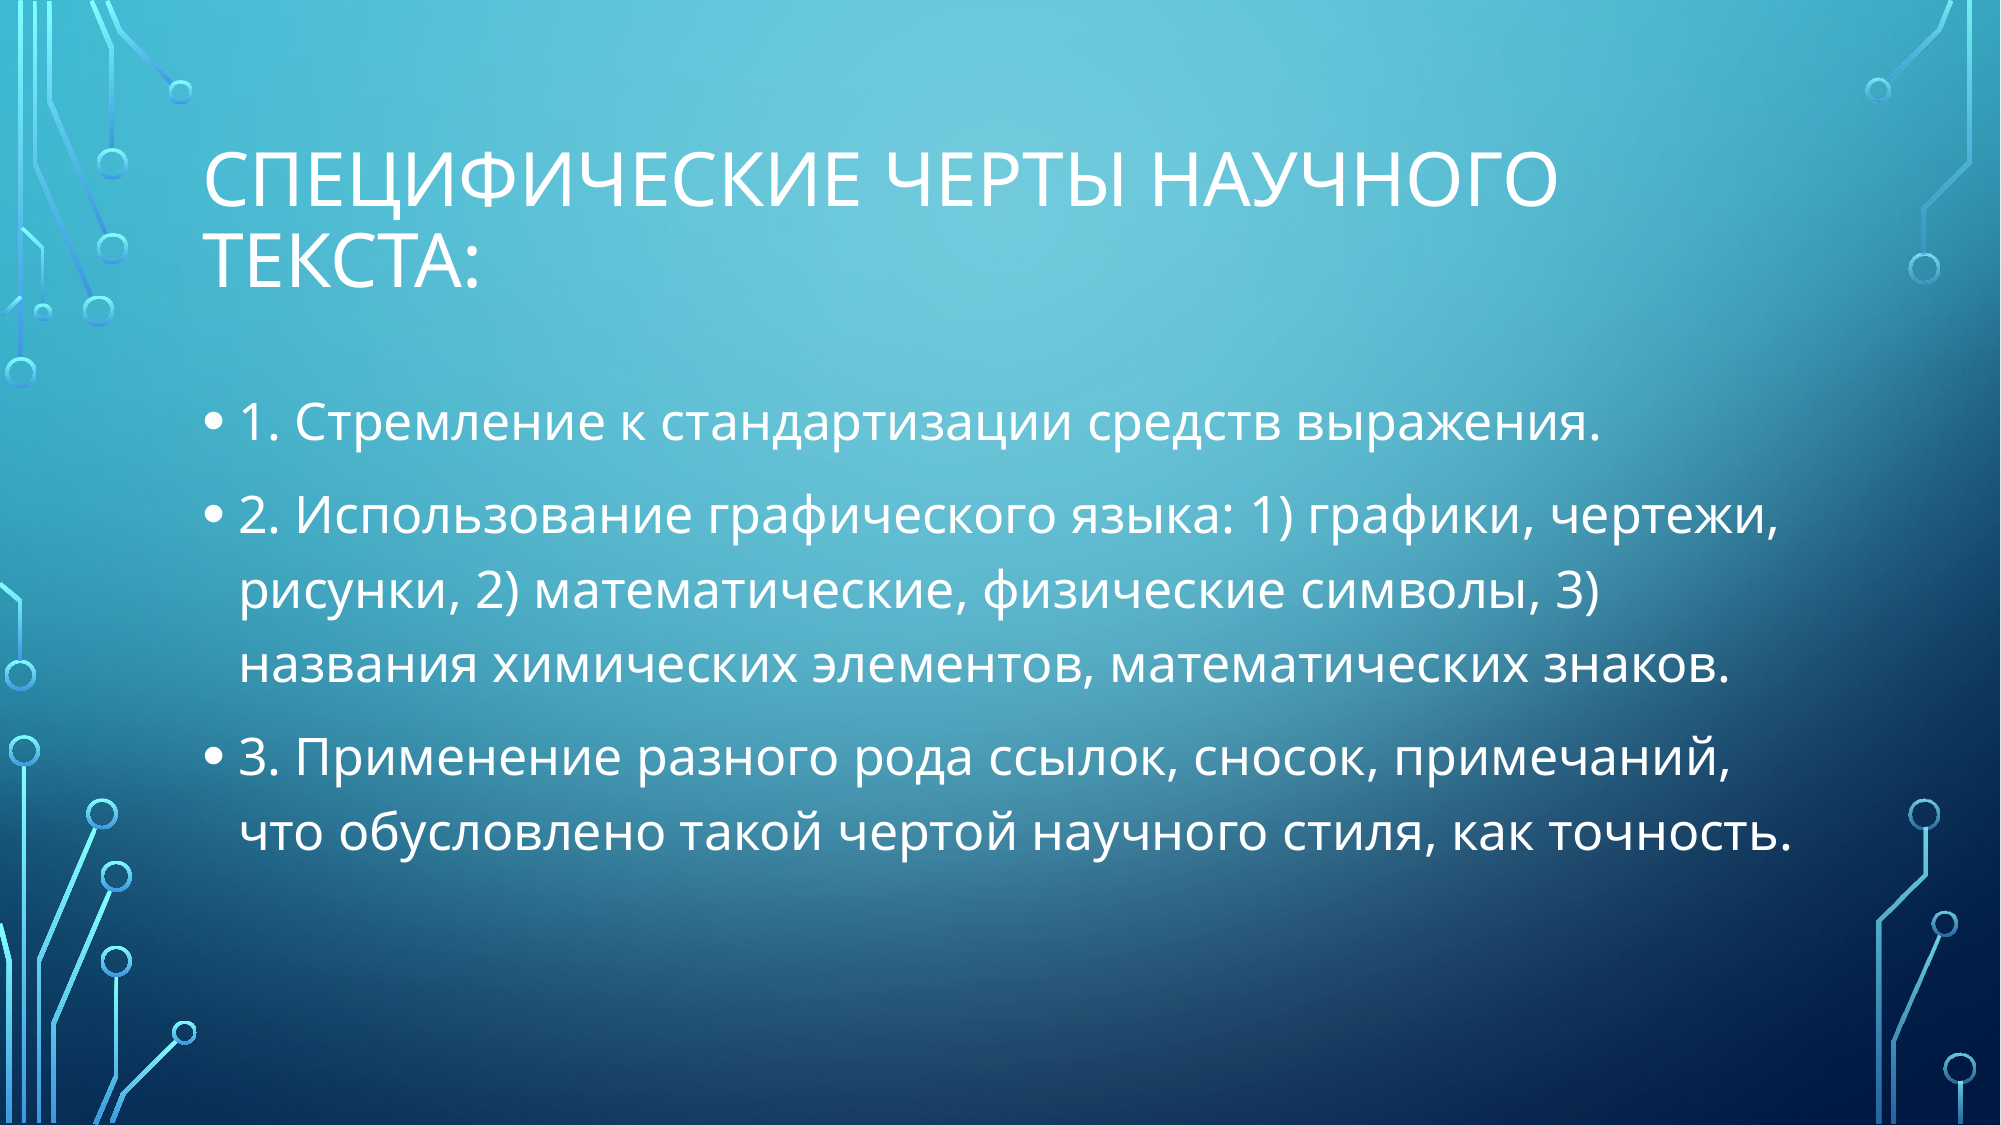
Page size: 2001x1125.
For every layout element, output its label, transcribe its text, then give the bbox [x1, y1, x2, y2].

list 1. Стремление к стандартизации средств выражения. 2. Использование графического языка: 1) графики, чертежи, рисунки, 2) математические, физические символы, 3) названия химических элементов, математических знаков. 3. Применение разного рода ссылок, сносок, примечаний, что обусловлено такой чертой научного стиля, как точность. [187, 369, 1813, 950]
title специфические черты научного текста: [187, 101, 1813, 344]
